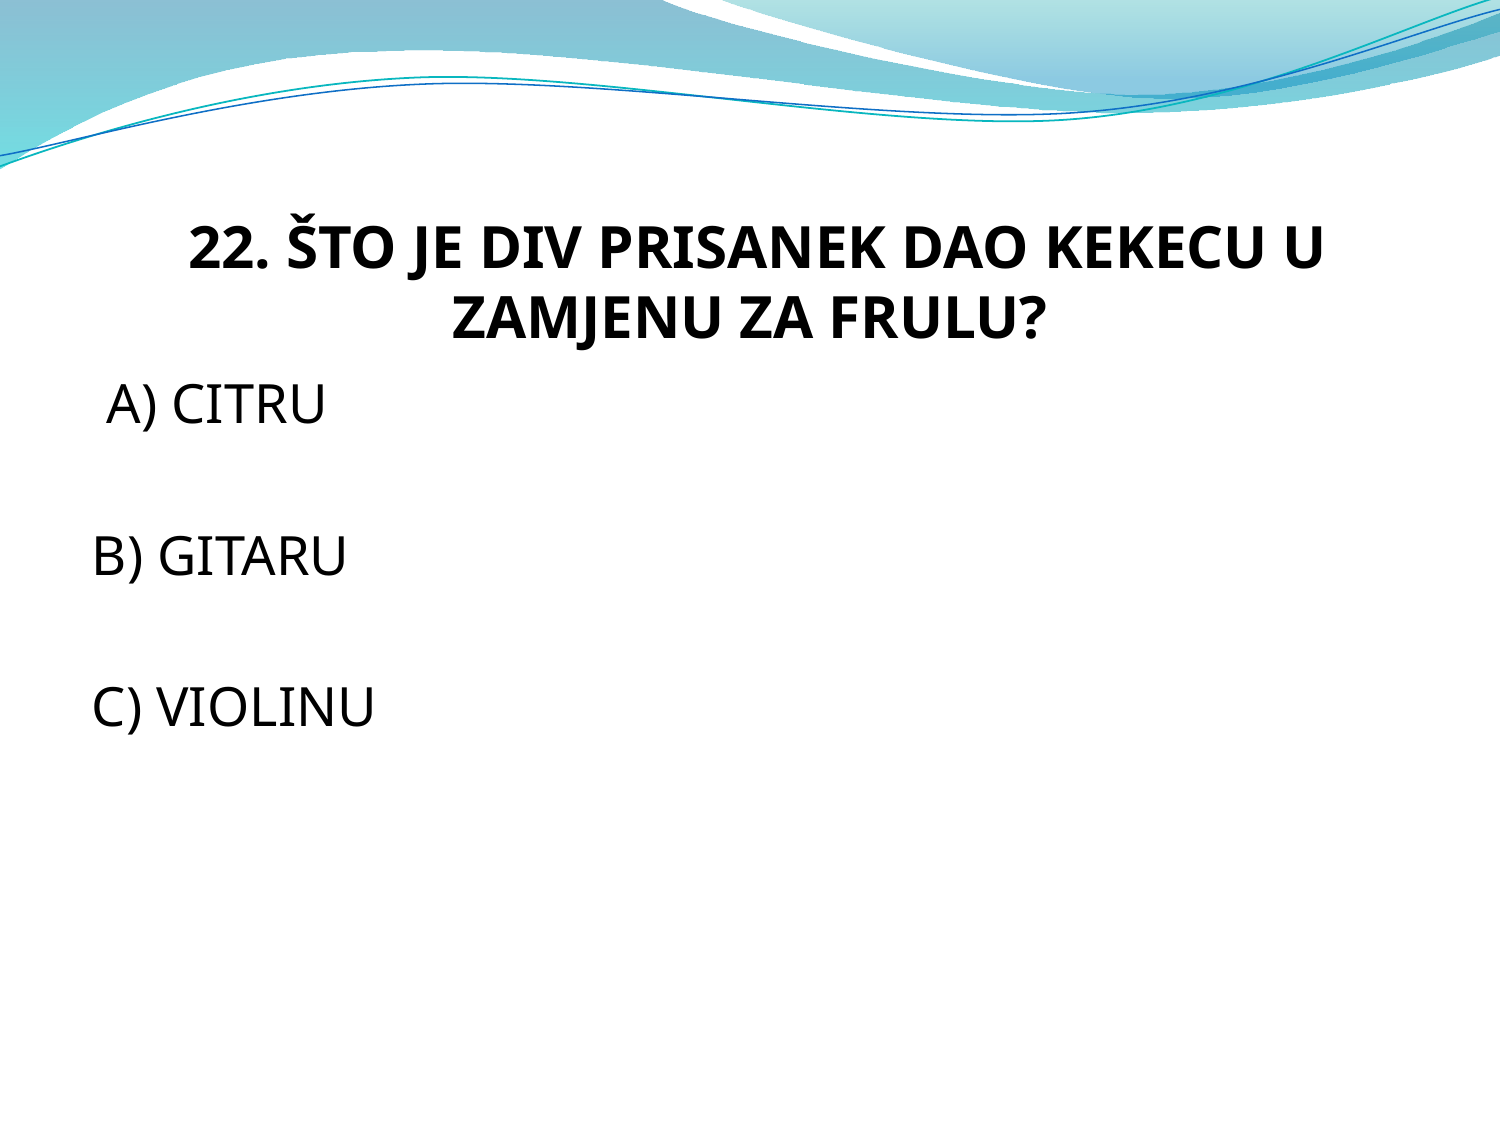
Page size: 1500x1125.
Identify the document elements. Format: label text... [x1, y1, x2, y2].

list A) CITRU B) GITARU C) VIOLINU [76, 361, 1428, 1125]
title 22. ŠTO JE DIV PRISANEK DAO KEKECU U ZAMJENU ZA FRULU? [74, 115, 1426, 351]
